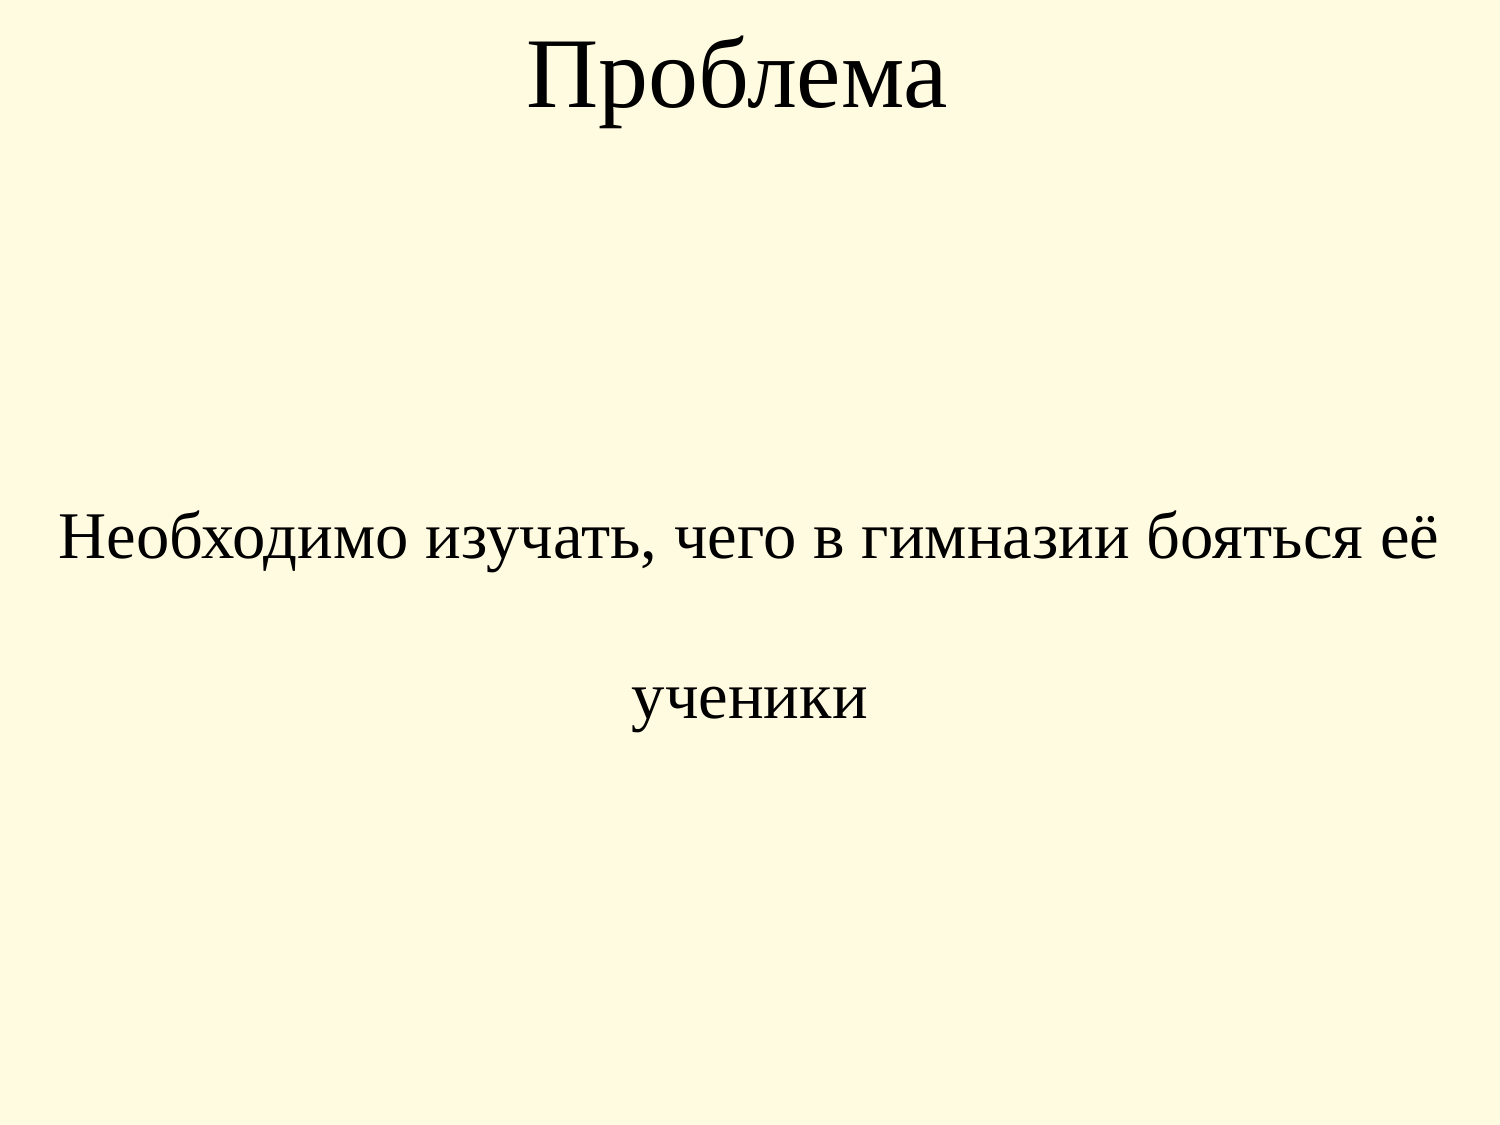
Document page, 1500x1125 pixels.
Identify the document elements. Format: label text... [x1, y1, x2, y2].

text_box Проблема [511, 0, 989, 135]
text_box Необходимо изучать, чего в гимназии бояться её ученики [0, 404, 1500, 740]
